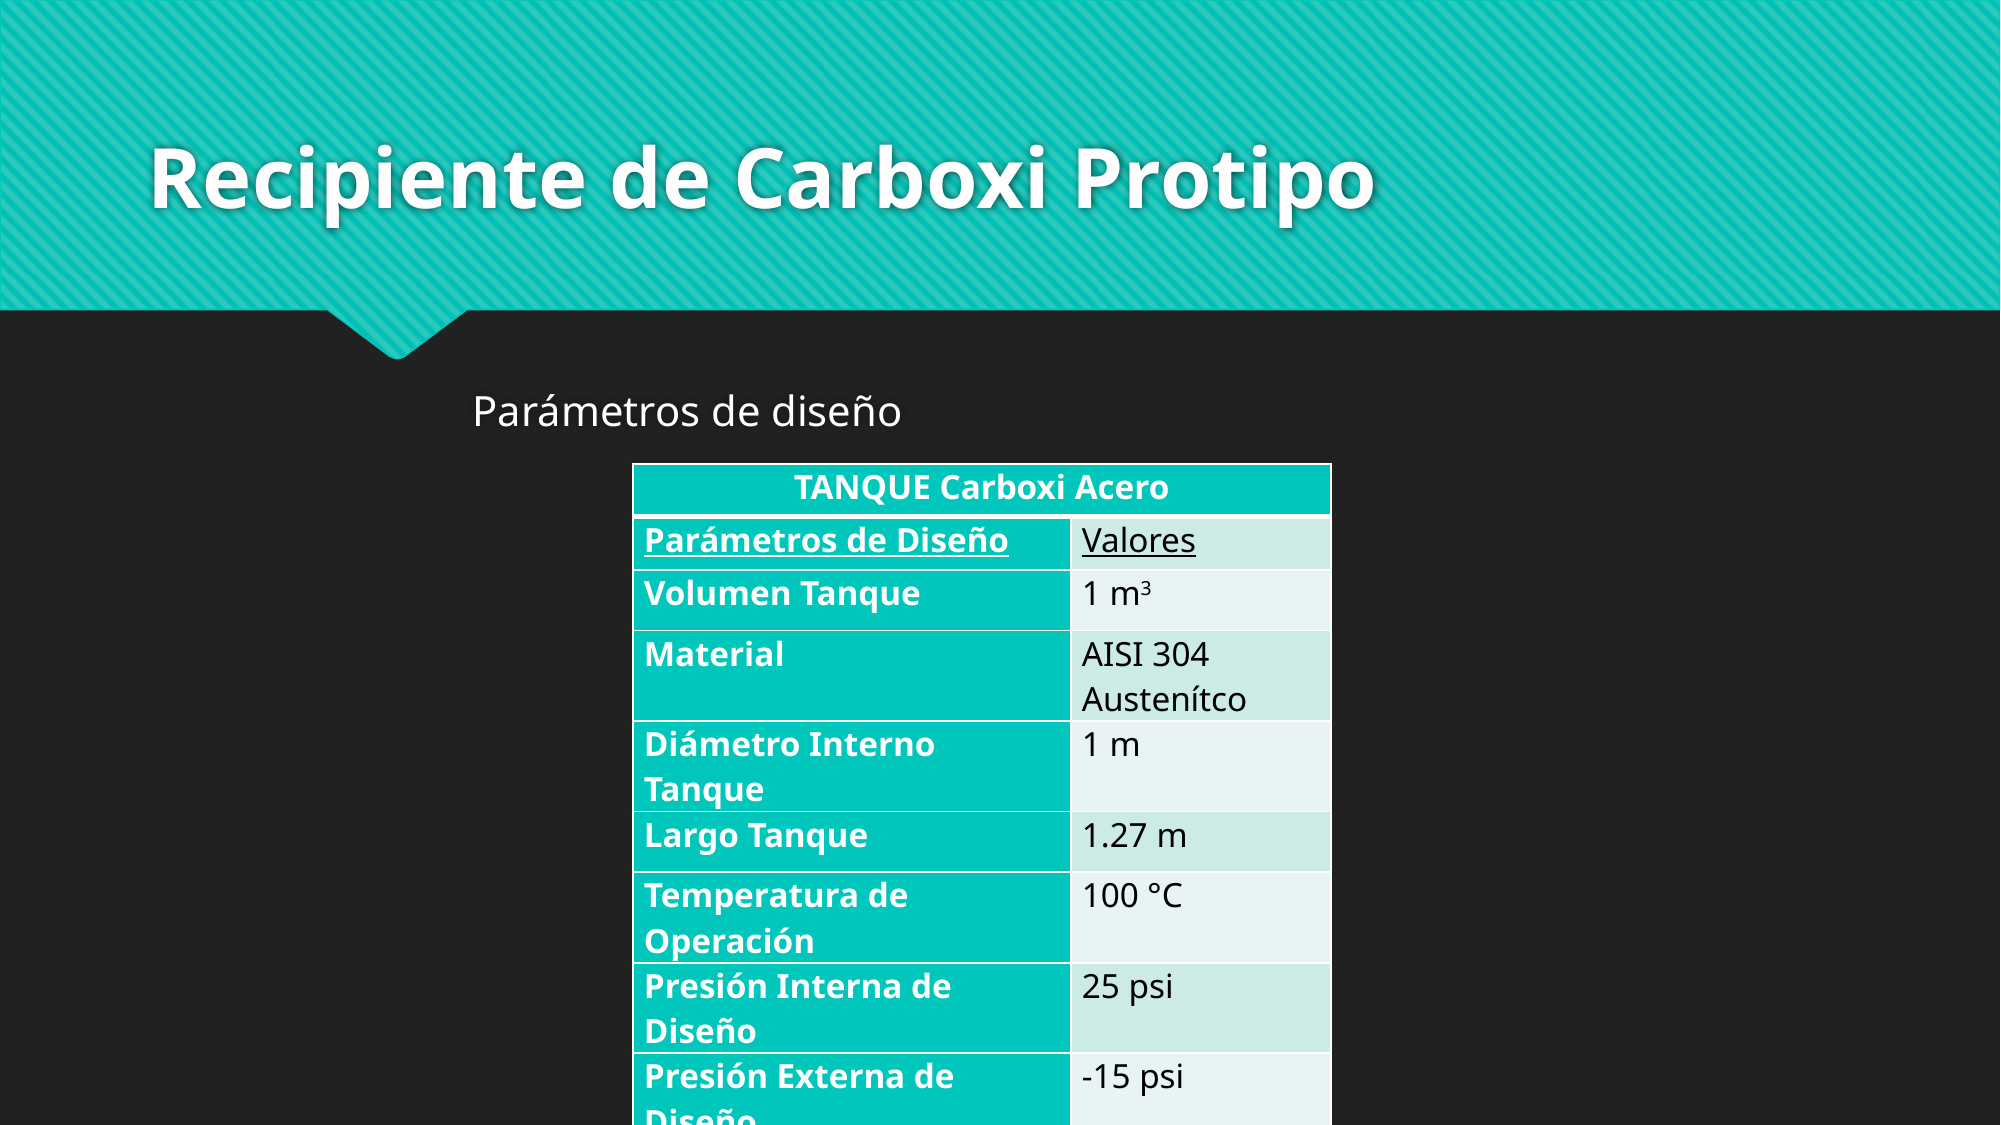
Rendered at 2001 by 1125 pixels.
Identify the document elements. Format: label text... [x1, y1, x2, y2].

table_cell Material [634, 631, 1070, 720]
table_cell -15 psi [1072, 1054, 1330, 1125]
table_cell 1 m [1072, 722, 1330, 811]
table_cell Diámetro Interno Tanque [634, 722, 1070, 811]
table_cell 100 °C [1072, 873, 1330, 962]
table_cell Largo Tanque [634, 812, 1070, 871]
list Parámetros de diseño [457, 352, 1214, 467]
table_cell 1.27 m [1072, 812, 1330, 871]
table_cell 1 m3 [1072, 571, 1330, 630]
table_cell Volumen Tanque [634, 571, 1070, 630]
table_cell Valores [1072, 519, 1330, 569]
table_cell Presión Interna de Diseño [634, 964, 1070, 1052]
table_header TANQUE Carboxi Acero [634, 465, 1330, 514]
title Recipiente de Carboxi Protipo [132, 73, 1868, 233]
table_cell AISI 304 Austenítco [1072, 631, 1330, 720]
table_cell 25 psi [1072, 964, 1330, 1052]
table_cell Temperatura de Operación [634, 873, 1070, 962]
table_cell Presión Externa de Diseño [634, 1054, 1070, 1125]
table_cell Parámetros de Diseño [634, 519, 1070, 569]
